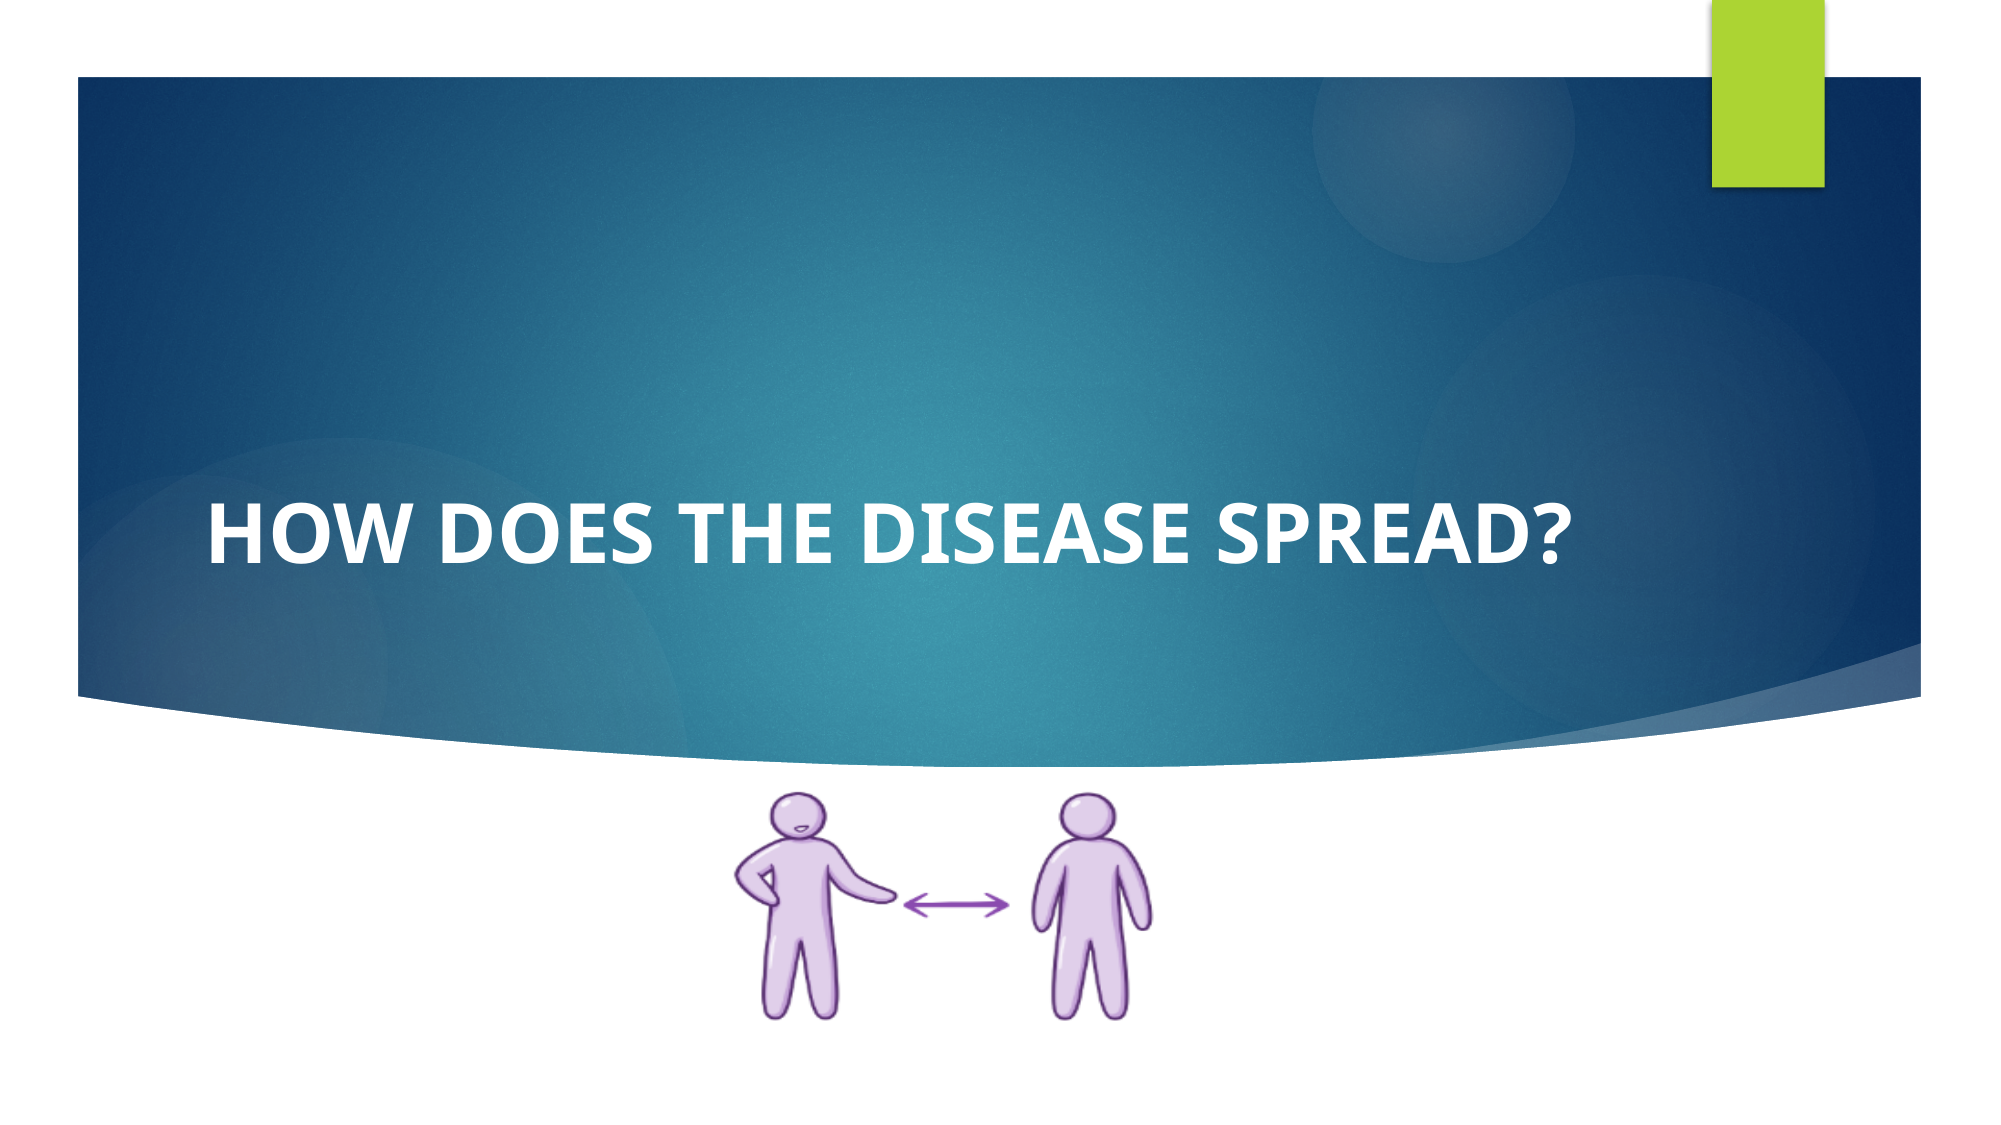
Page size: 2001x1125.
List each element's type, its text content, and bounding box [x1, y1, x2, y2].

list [720, 766, 1183, 1074]
title HOW DOES THE DISEASE SPREAD? [189, 388, 1638, 688]
